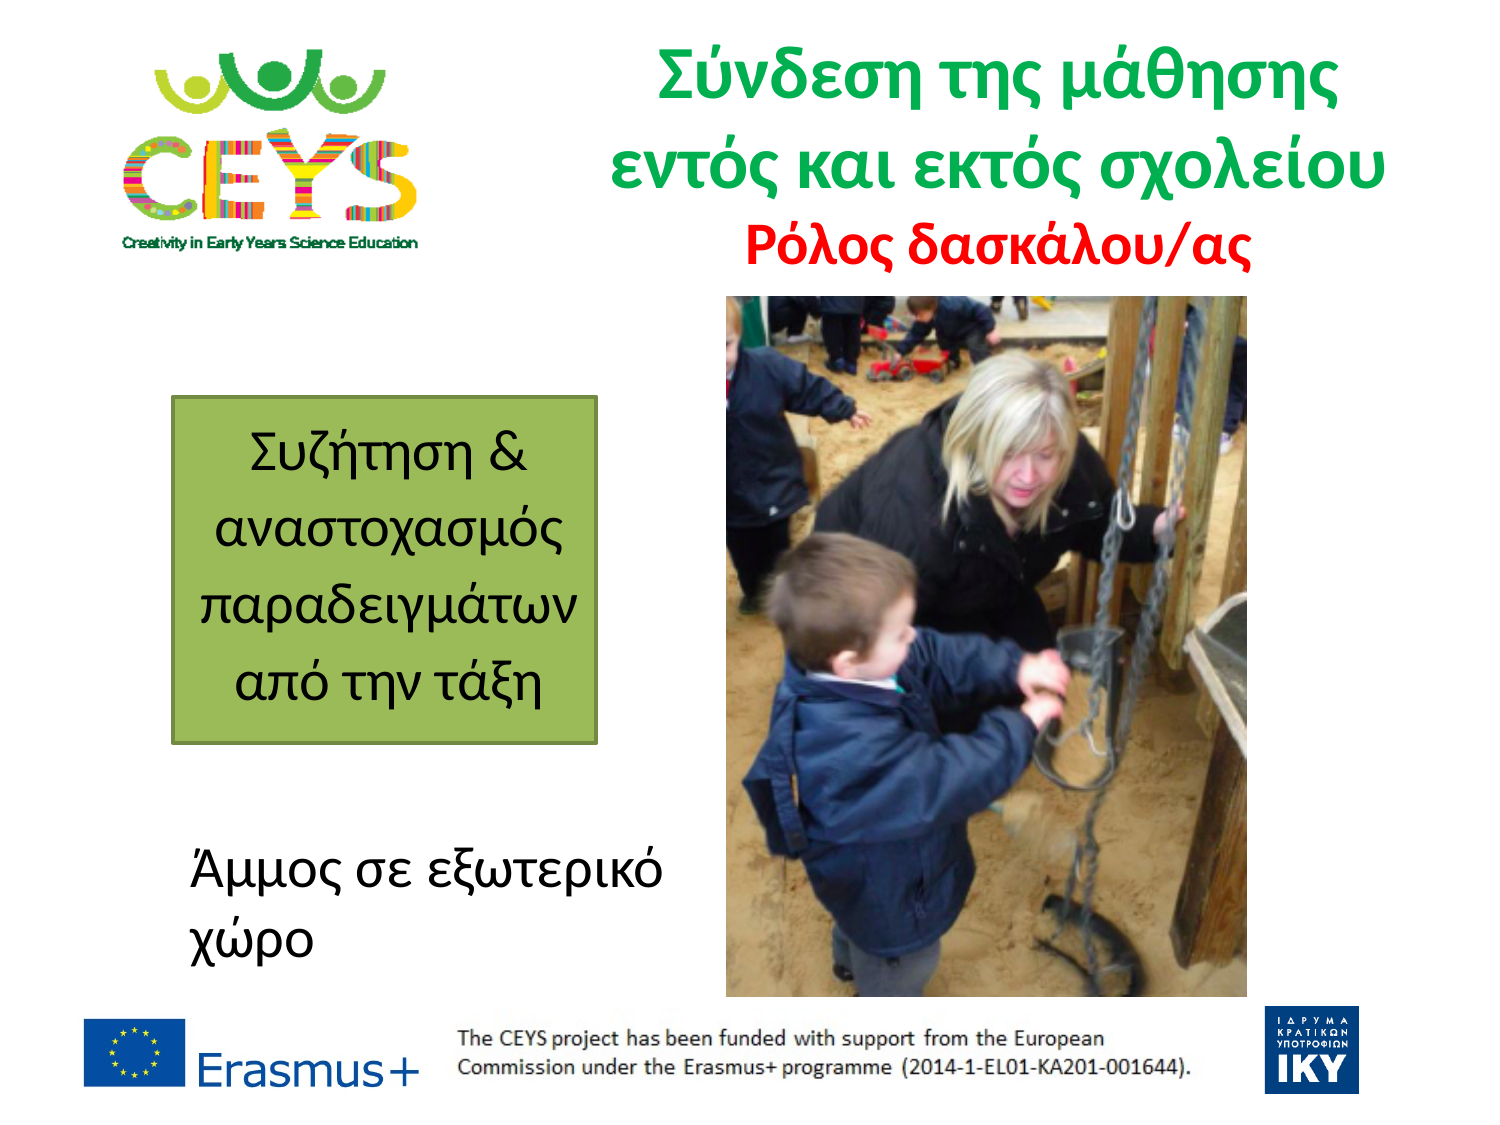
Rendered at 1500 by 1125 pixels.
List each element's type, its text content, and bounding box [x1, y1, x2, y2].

picture [726, 296, 1248, 998]
text_box Άμμος σε εξωτερικό χώρο [175, 822, 693, 977]
text_box Συζήτηση & αναστοχασμός παραδειγμάτων από την τάξη [171, 395, 598, 745]
picture [1264, 1005, 1359, 1094]
title Σύνδεση της μάθησης εντός και εκτός σχολείου Ρόλος δασκάλου/ας [572, 45, 1425, 256]
picture [444, 1008, 1205, 1097]
picture [64, 999, 438, 1106]
